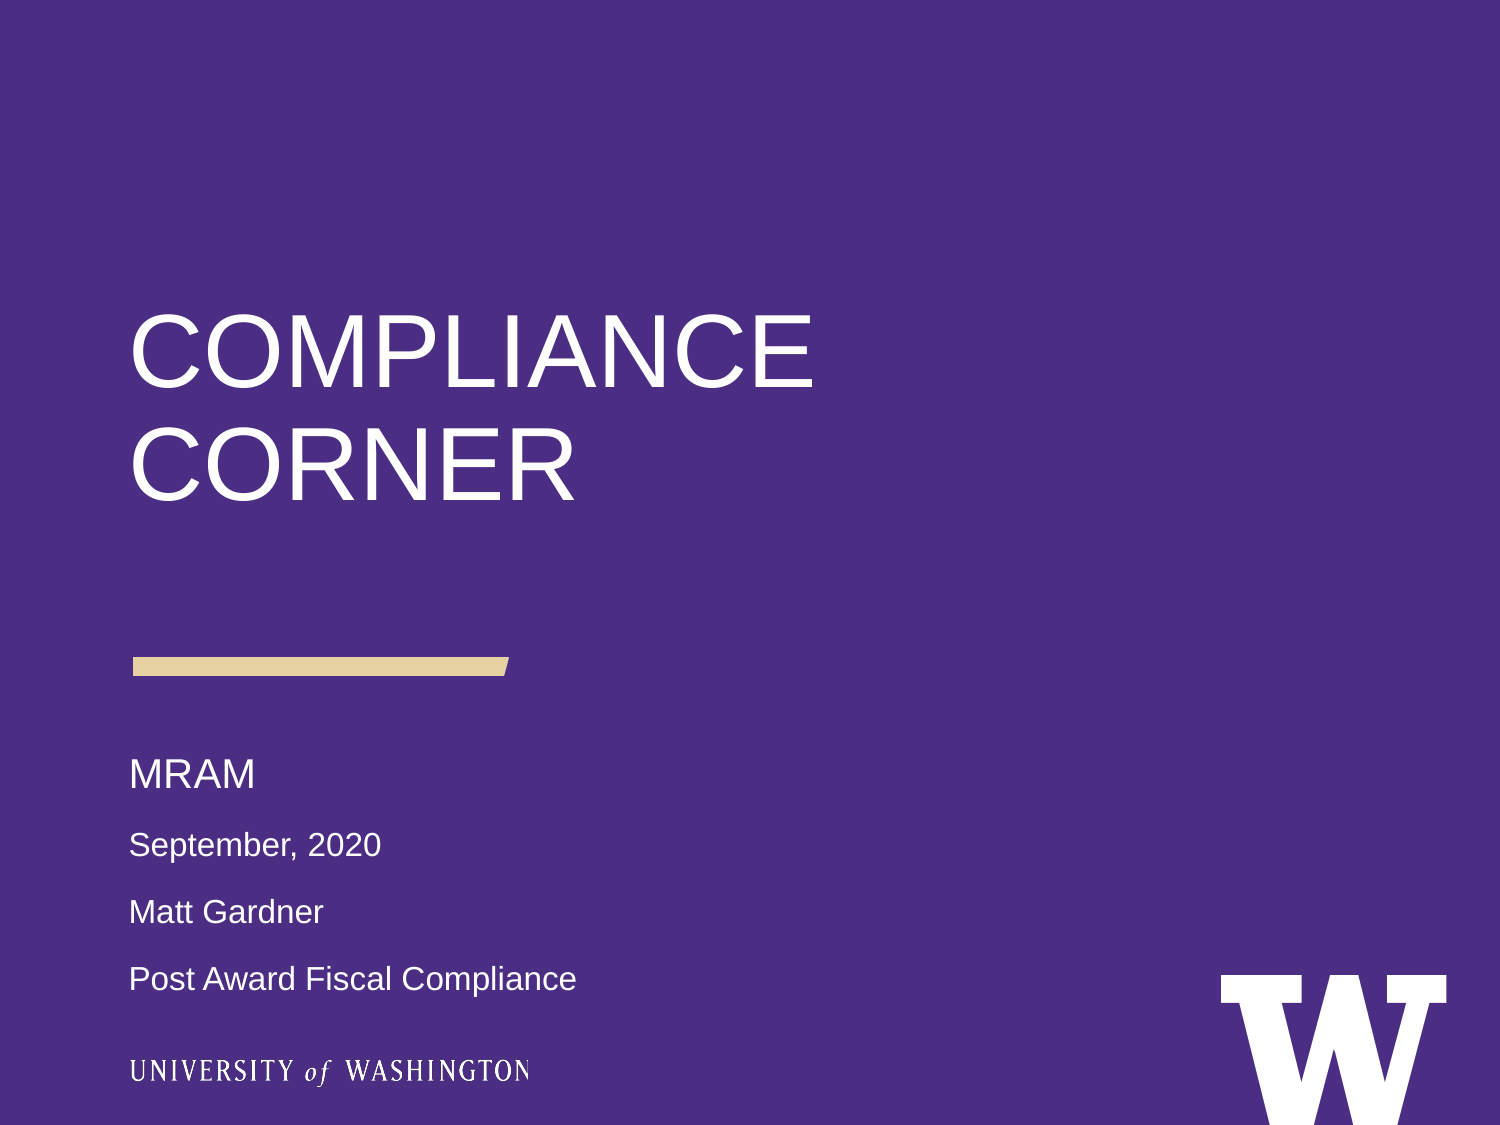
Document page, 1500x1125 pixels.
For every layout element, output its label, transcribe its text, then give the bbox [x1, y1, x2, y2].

picture [1221, 975, 1447, 1125]
list COMPLIANCE CORNER [113, 269, 1258, 531]
text_box MRAM September, 2020 Matt Gardner Post Award Fiscal Compliance [113, 706, 1206, 1004]
picture [133, 657, 509, 676]
picture [111, 1042, 528, 1087]
